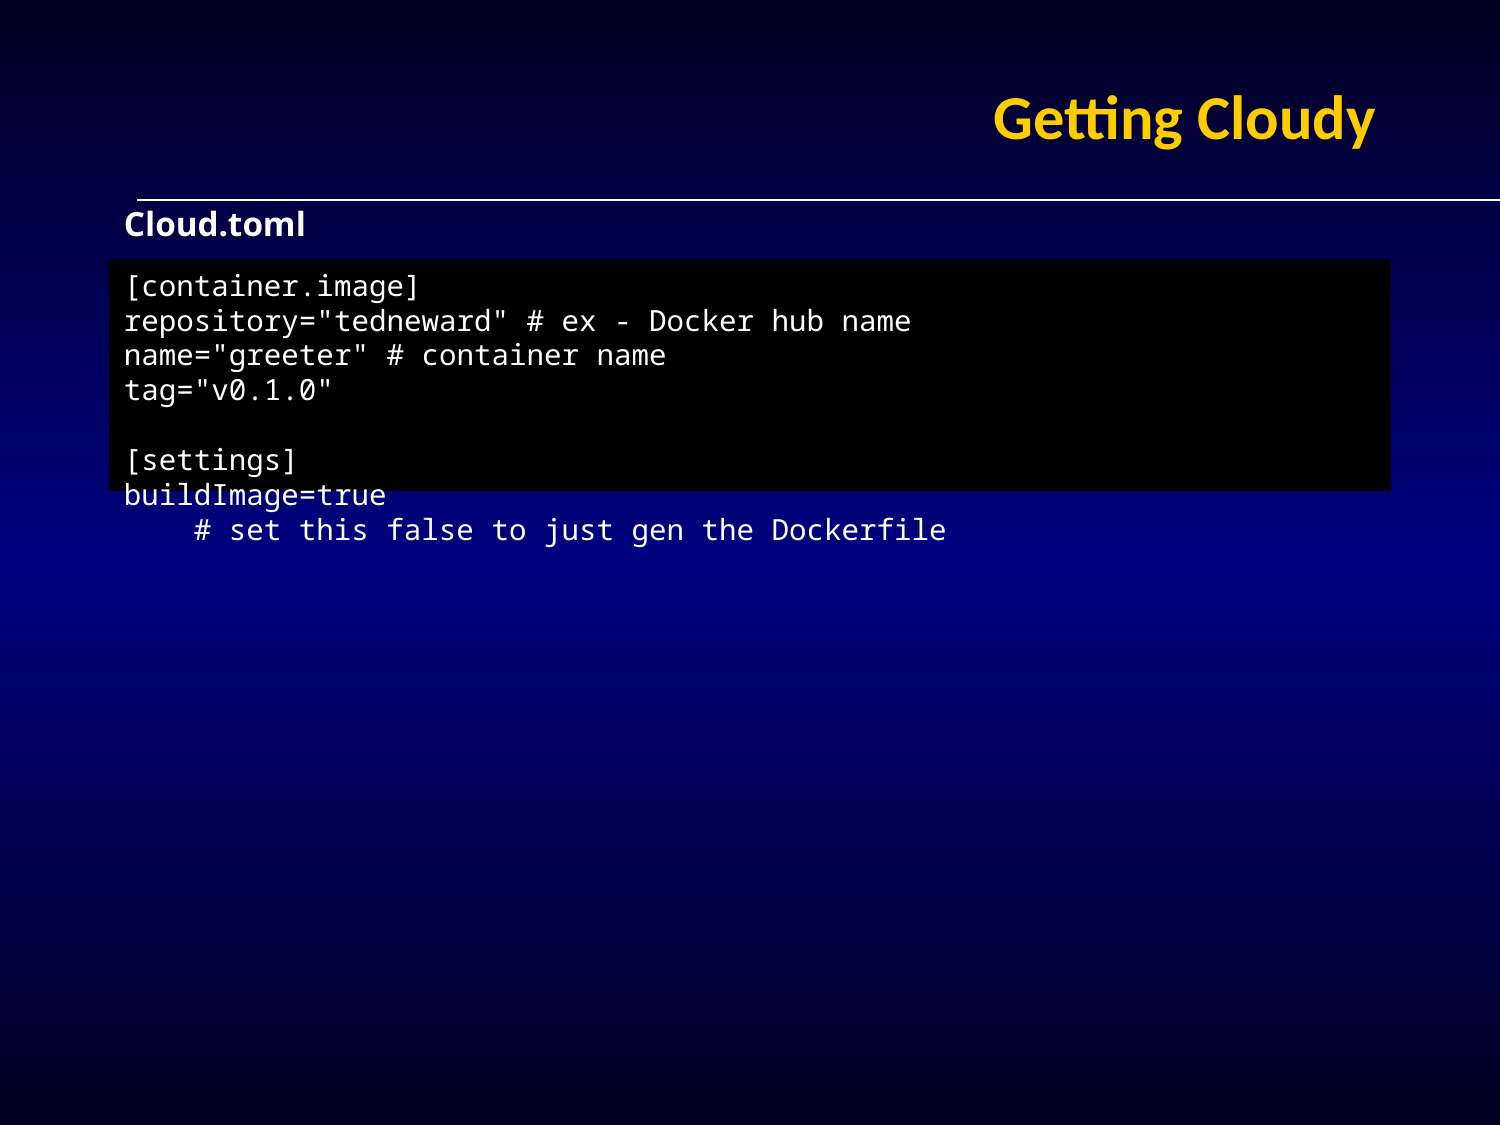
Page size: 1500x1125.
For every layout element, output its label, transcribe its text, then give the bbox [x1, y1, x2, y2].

text_box Cloud.toml [109, 196, 1391, 259]
text_box [container.image] repository="tedneward" # ex - Docker hub name name="greeter" # container name tag="v0.1.0" [settings] buildImage=true # set this false to just gen the Dockerfile [109, 259, 1391, 492]
title Getting Cloudy [108, 64, 1392, 166]
